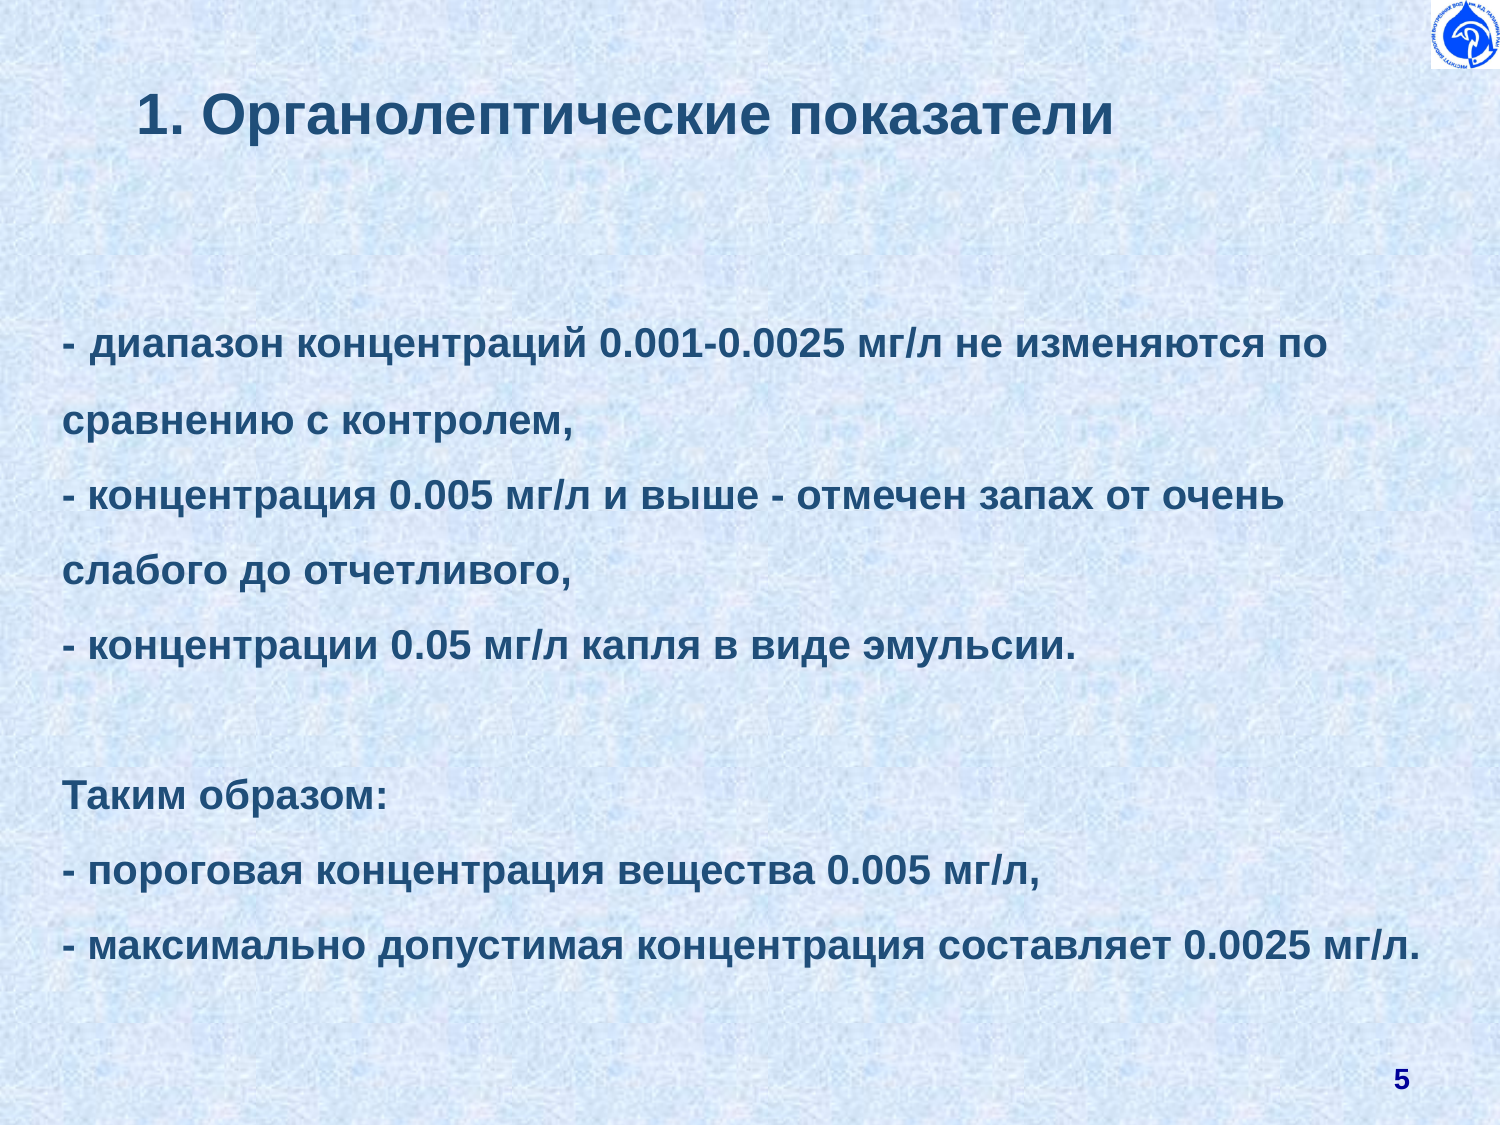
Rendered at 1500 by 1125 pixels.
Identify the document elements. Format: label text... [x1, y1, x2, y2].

text_box 1. Органолептические показатели [121, 68, 1172, 154]
title - диапазон концентраций 0.001-0.0025 мг/л не изменяются по сравнению с контролем, - концентрация 0.005 мг/л и выше - отмечен запах от очень слабого до отчетливого, - концентрации 0.05 мг/л капля в виде эмульсии. Таким образом: - пороговая концентрация вещества 0.005 мг/л, - максимально допустимая концентрация составляет 0.0025 мг/л. [46, 221, 1454, 1025]
text_box 5 [1074, 1025, 1425, 1103]
picture [0, 0, 1500, 1125]
